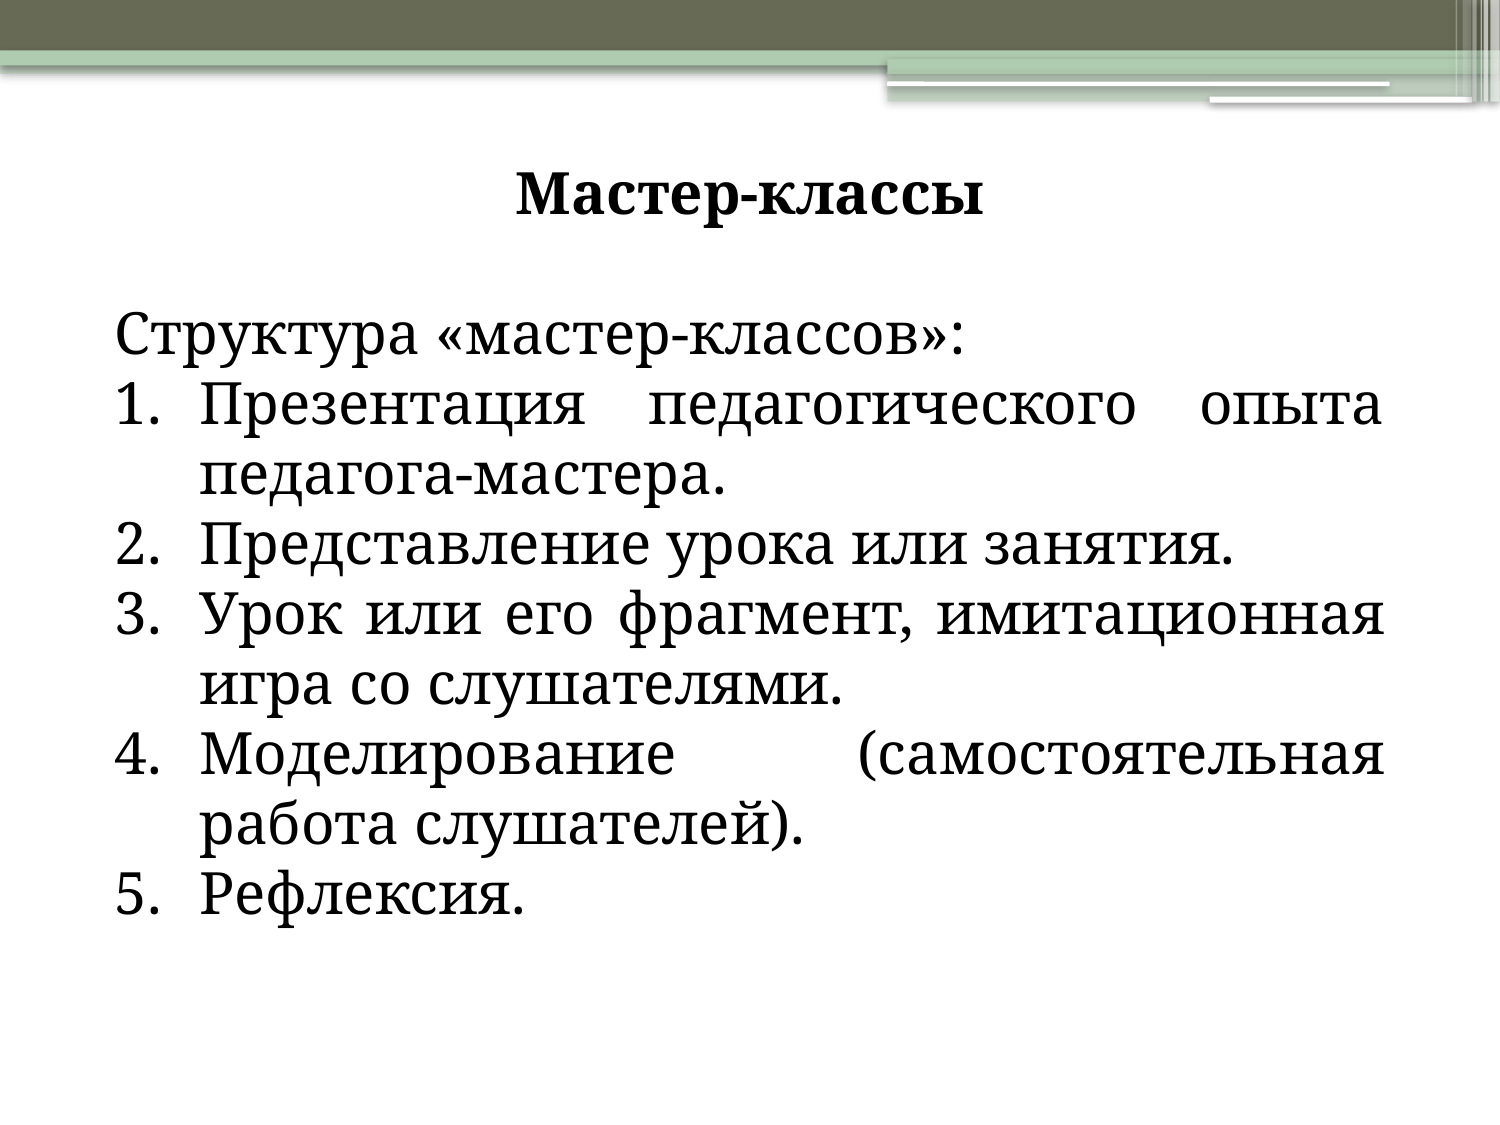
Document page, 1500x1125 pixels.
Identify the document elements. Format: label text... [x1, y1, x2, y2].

text_box Мастер-классы Структура «мастер-классов»: Презентация педагогического опыта педагога-мастера. Представление урока или занятия. Урок или его фрагмент, имитационная игра со слушателями. Моделирование (самостоятельная работа слушателей). Рефлексия. [100, 148, 1400, 1049]
